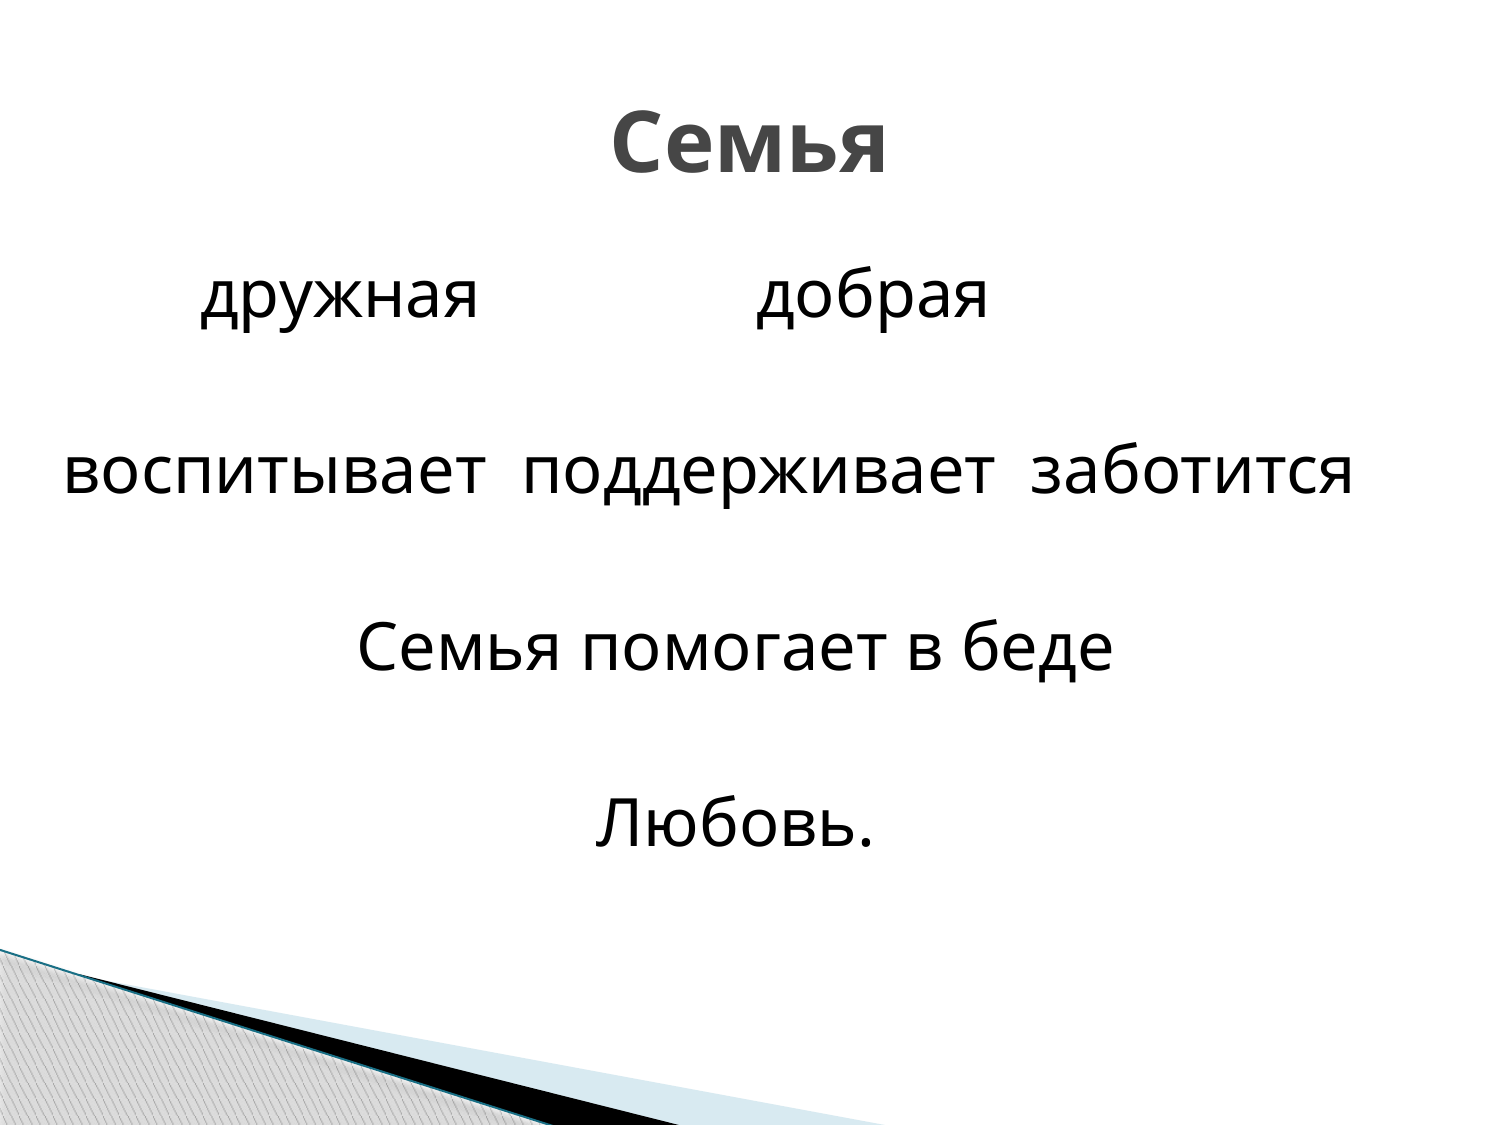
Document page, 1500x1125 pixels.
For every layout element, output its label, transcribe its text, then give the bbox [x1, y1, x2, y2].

title Семья [75, 45, 1425, 233]
list дружная добрая воспитывает поддерживает заботится Семья помогает в беде Любовь. [29, 243, 1425, 986]
